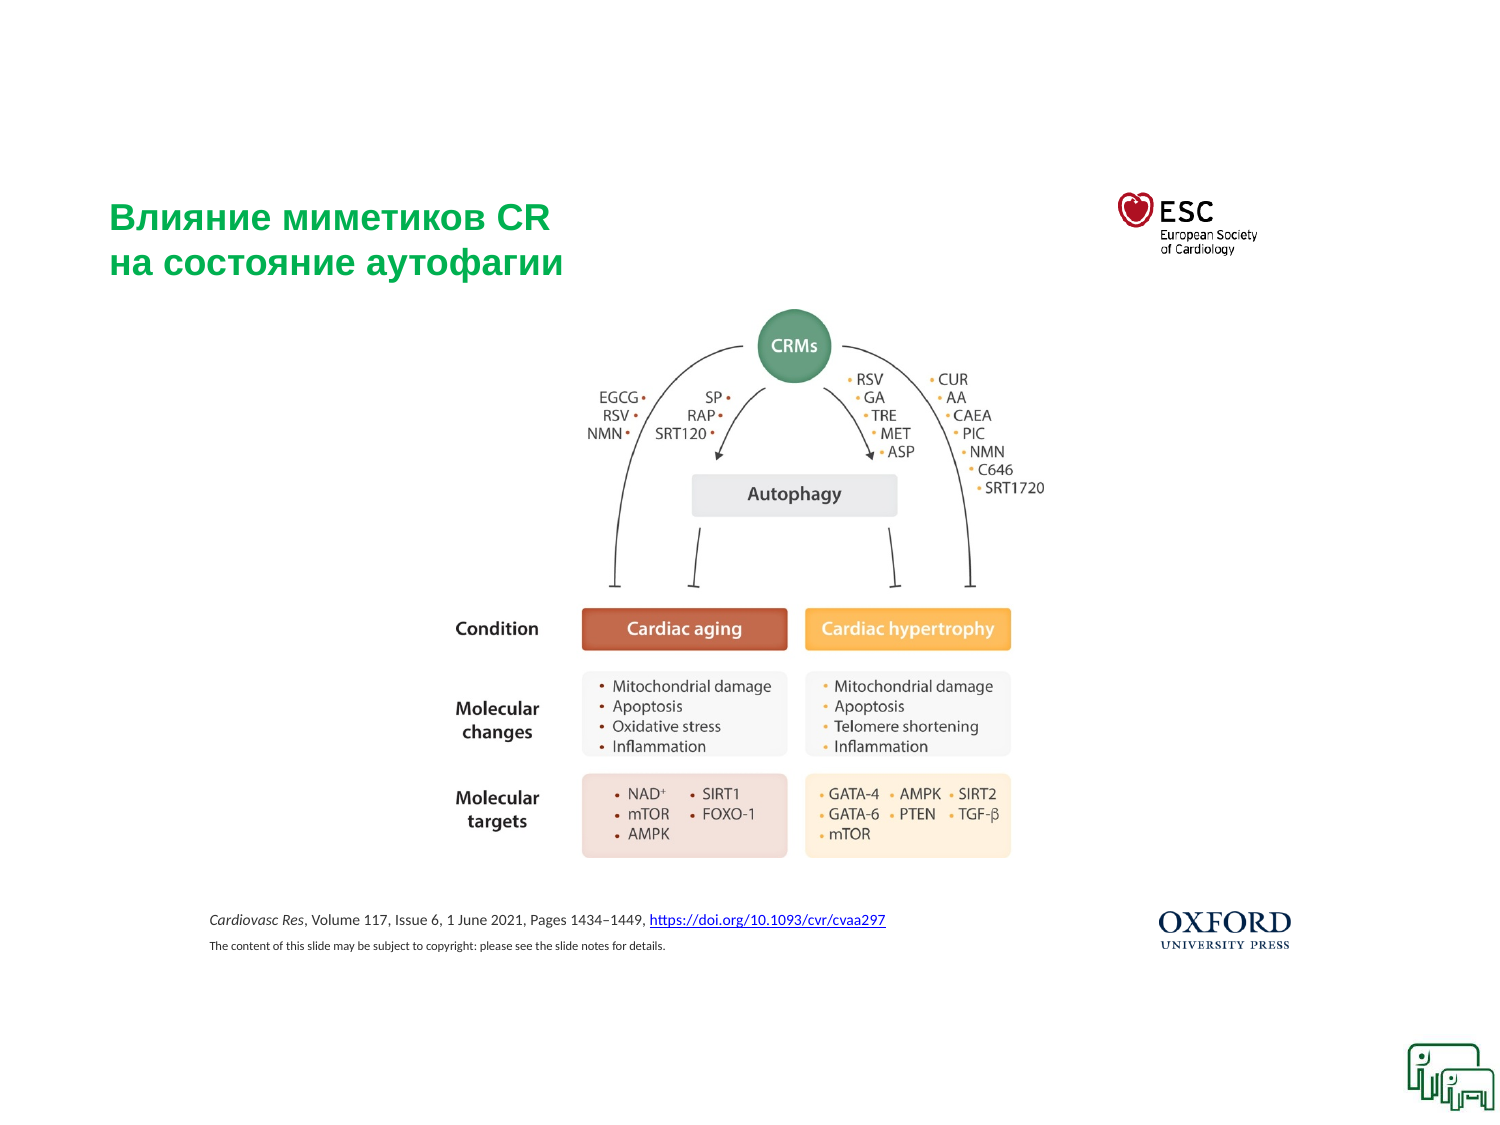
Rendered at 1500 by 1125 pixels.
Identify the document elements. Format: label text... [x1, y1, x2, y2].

picture [1159, 911, 1291, 949]
picture [1118, 192, 1257, 256]
picture [1403, 1034, 1500, 1115]
title Влияние миметиков CR на состояние аутофагии [109, 192, 1067, 290]
picture [455, 309, 1045, 859]
footer Cardiovasc Res, Volume 117, Issue 6, 1 June 2021, Pages 1434–1449, https://doi.org/10.1093/cvr/cvaa297 The content of this slide may be subject to copyright: please see the slide notes for details. [187, 878, 1132, 985]
